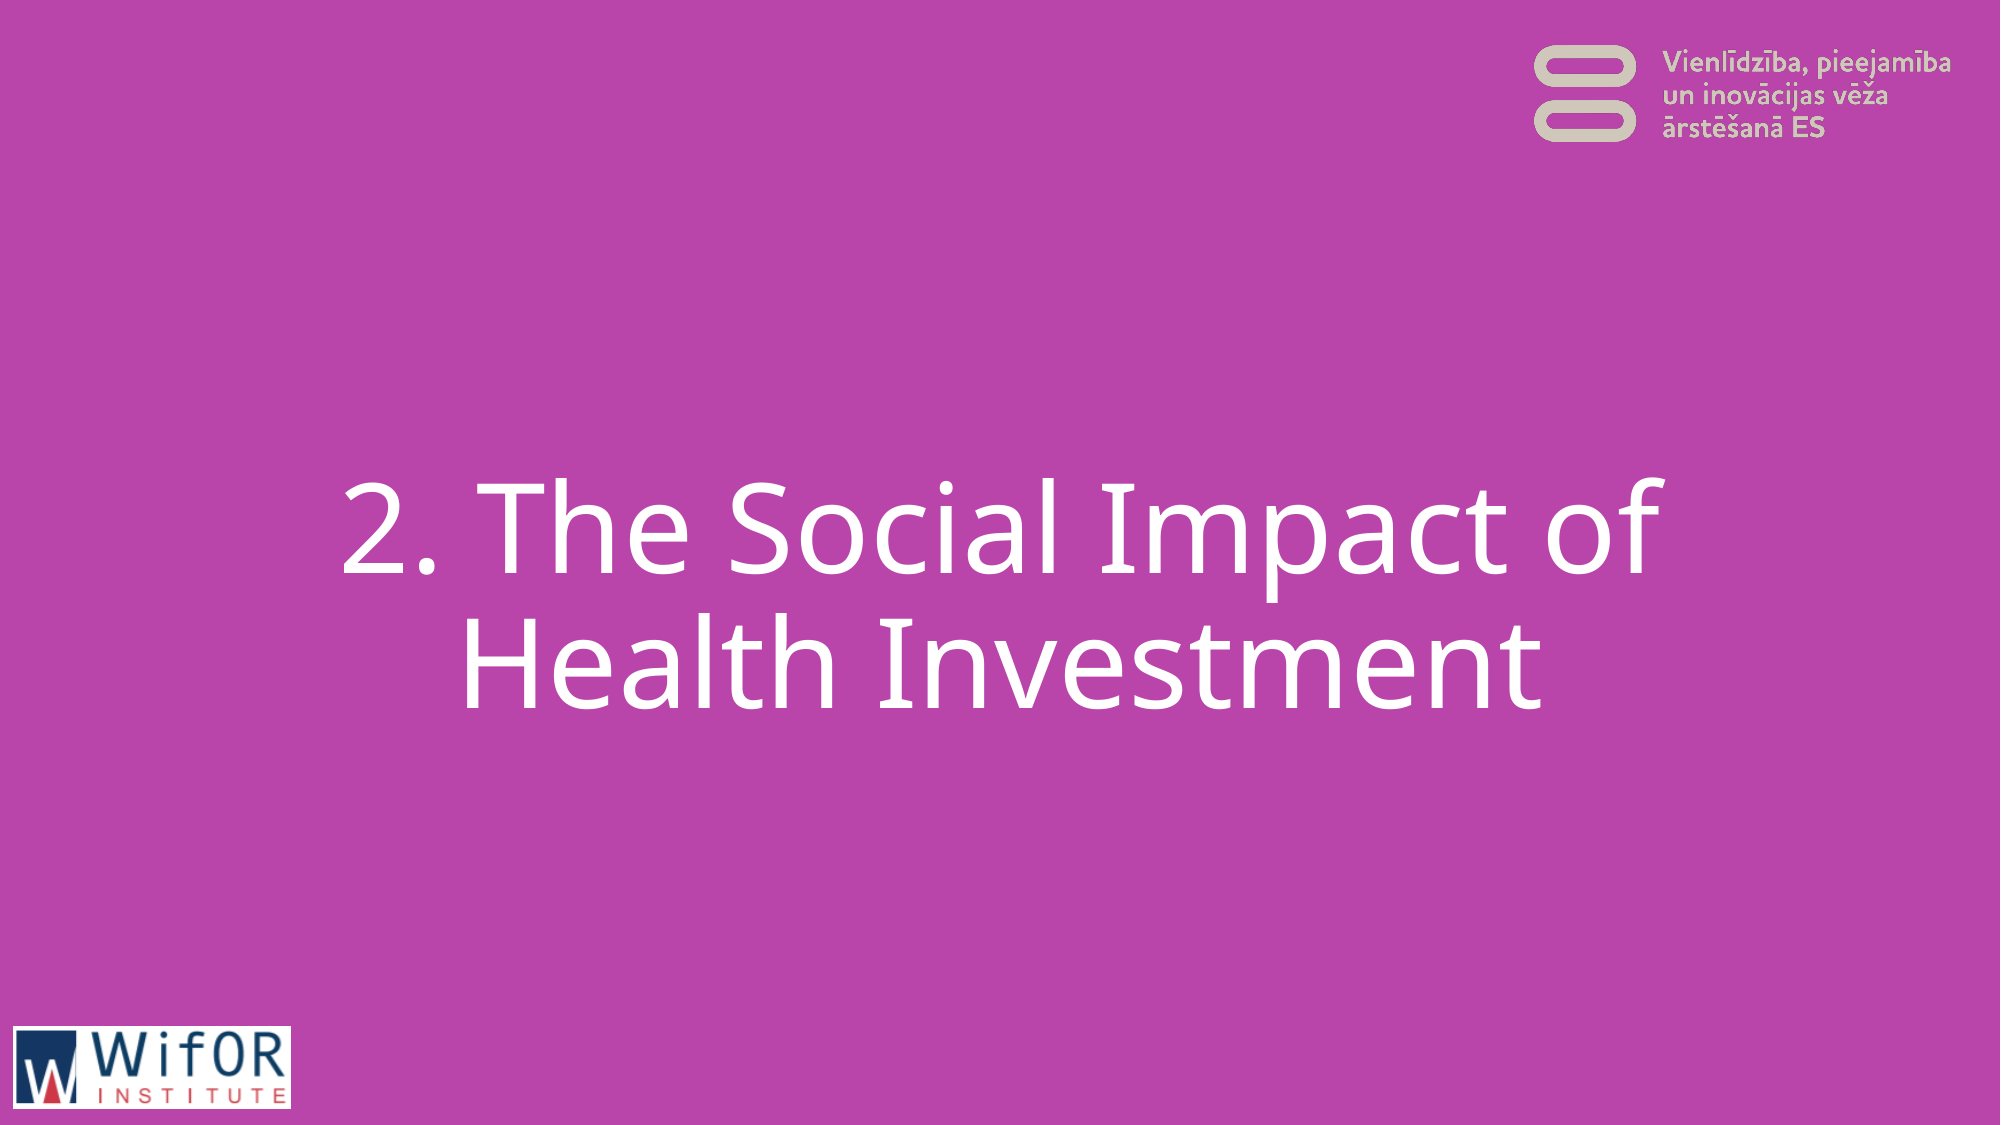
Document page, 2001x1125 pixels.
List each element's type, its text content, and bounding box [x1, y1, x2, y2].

title 2. The Social Impact of Health Investment [249, 351, 1750, 744]
picture [1533, 45, 1960, 148]
picture [13, 1026, 291, 1109]
